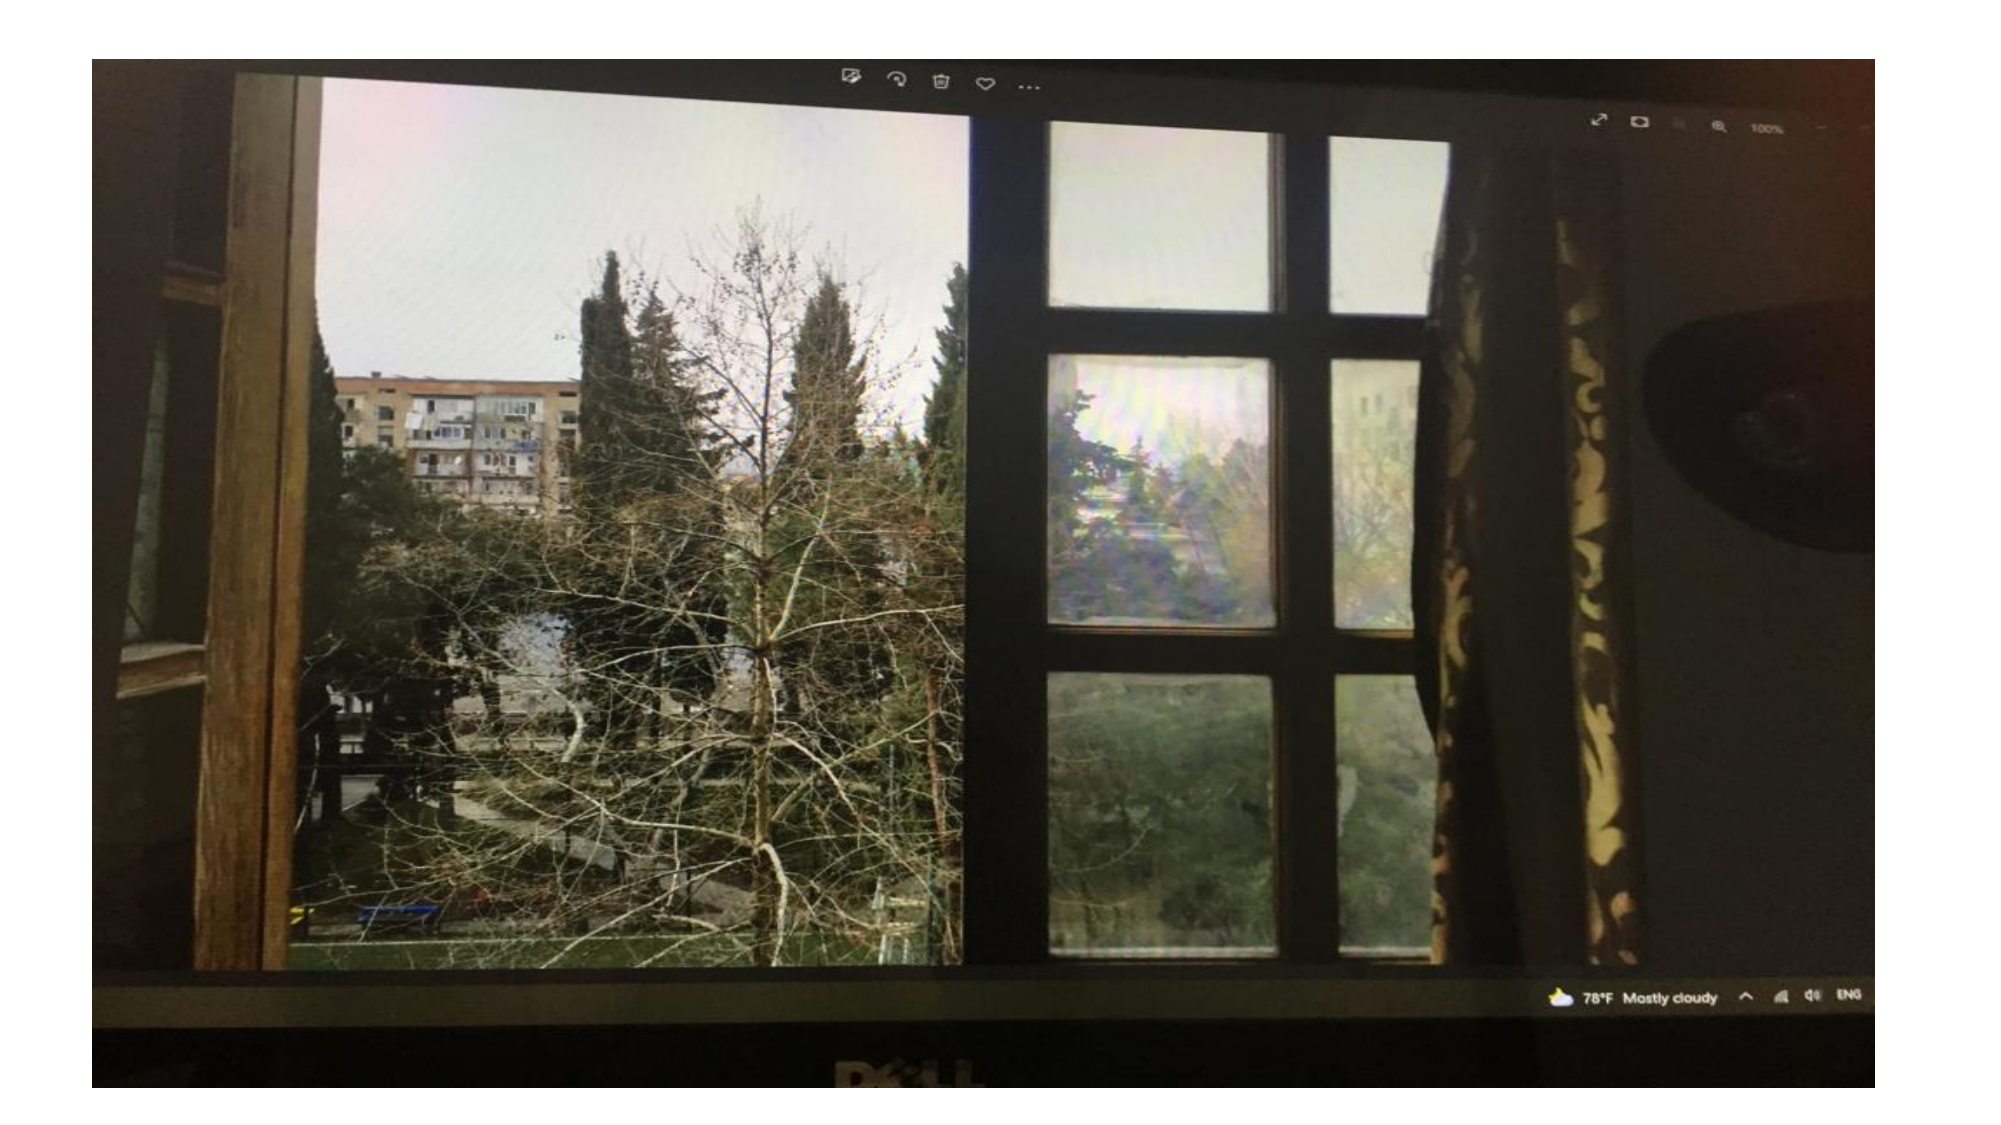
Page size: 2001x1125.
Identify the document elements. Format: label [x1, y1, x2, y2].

list [92, 59, 1875, 1088]
